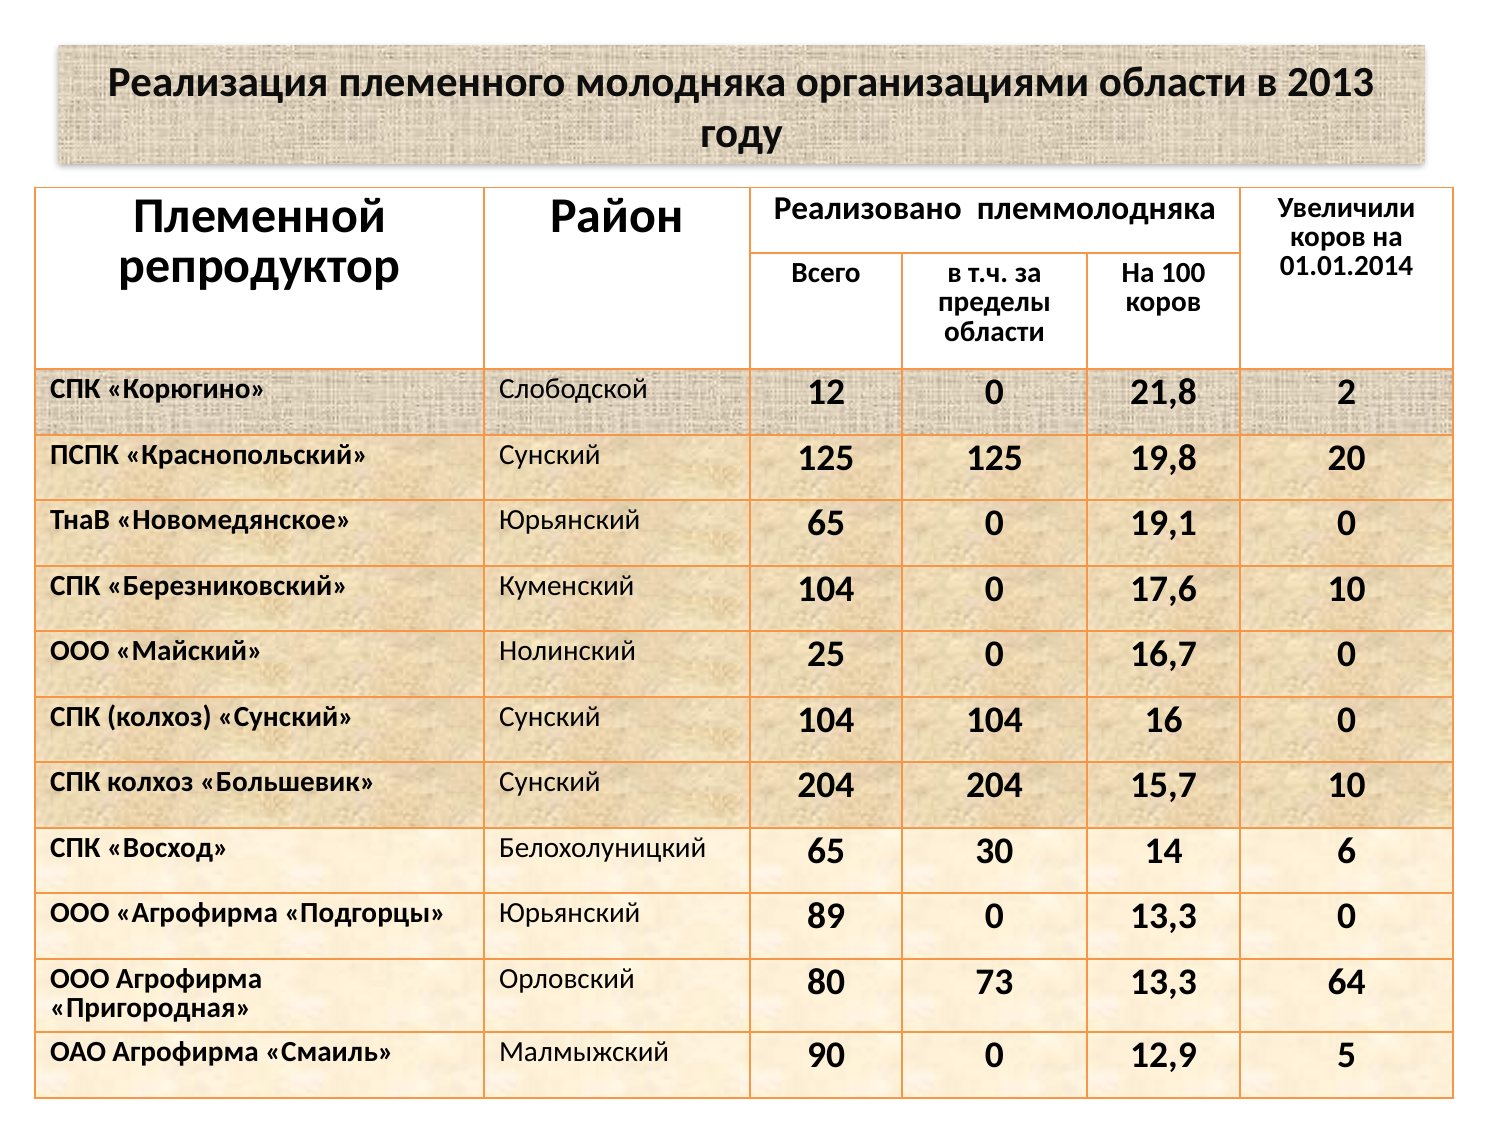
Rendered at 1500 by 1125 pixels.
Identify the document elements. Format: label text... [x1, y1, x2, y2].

table_cell ПСПК «Краснопольский» [36, 436, 483, 499]
table_cell СПК (колхоз) «Сунский» [36, 698, 483, 761]
table_cell 125 [751, 436, 901, 499]
table_cell 80 [751, 960, 901, 1031]
table_cell 30 [903, 829, 1086, 892]
table_cell 64 [1241, 960, 1452, 1031]
table_cell СПК колхоз «Большевик» [36, 763, 483, 827]
table_cell 89 [751, 894, 901, 958]
table_cell 10 [1241, 763, 1452, 827]
table_cell Орловский [485, 960, 749, 1031]
table_cell 104 [751, 698, 901, 761]
table_cell 204 [903, 763, 1086, 827]
table_cell 19,8 [1088, 436, 1239, 499]
table_cell 65 [751, 501, 901, 565]
table_header Увеличили коров на 01.01.2014 [1241, 188, 1452, 368]
table_cell 21,8 [1088, 370, 1239, 434]
table_cell 10 [1241, 567, 1452, 630]
table_cell СПК «Корюгино» [36, 370, 483, 434]
table_cell 16,7 [1088, 632, 1239, 696]
table_cell в т.ч. за пределы области [903, 254, 1086, 368]
table_cell 16 [1088, 698, 1239, 761]
table_cell 5 [1241, 1033, 1452, 1097]
table_cell ООО «Майский» [36, 632, 483, 696]
table_cell Малмыжский [485, 1033, 749, 1097]
table_cell 0 [903, 894, 1086, 958]
table_cell 25 [751, 632, 901, 696]
table_cell 0 [1241, 632, 1452, 696]
table_cell Юрьянский [485, 501, 749, 565]
table_cell ООО Агрофирма «Пригородная» [36, 960, 483, 1031]
table_cell Сунский [485, 436, 749, 499]
table_cell ТнаВ «Новомедянское» [36, 501, 483, 565]
table_cell 65 [751, 829, 901, 892]
table_header Район [485, 188, 749, 368]
table_cell 14 [1088, 829, 1239, 892]
table_cell Юрьянский [485, 894, 749, 958]
table_header Племенной репродуктор [36, 188, 483, 368]
table_cell 6 [1241, 829, 1452, 892]
table_cell На 100 коров [1088, 254, 1239, 368]
table_cell 0 [903, 632, 1086, 696]
table_cell 12,9 [1088, 1033, 1239, 1097]
table_cell 13,3 [1088, 894, 1239, 958]
table_cell Белохолуницкий [485, 829, 749, 892]
table_header Реализовано племмолодняка [751, 188, 1239, 252]
table_cell Нолинский [485, 632, 749, 696]
table_cell Сунский [485, 698, 749, 761]
table_cell 125 [903, 436, 1086, 499]
table_cell 73 [903, 960, 1086, 1031]
table_cell 0 [903, 1033, 1086, 1097]
table_cell 0 [1241, 698, 1452, 761]
table_cell 17,6 [1088, 567, 1239, 630]
table_cell 0 [903, 567, 1086, 630]
table_cell 0 [1241, 501, 1452, 565]
table_cell 20 [1241, 436, 1452, 499]
table_cell 2 [1241, 370, 1452, 434]
table_cell 12 [751, 370, 901, 434]
table_cell Сунский [485, 763, 749, 827]
table_cell Куменский [485, 567, 749, 630]
table_cell 0 [1241, 894, 1452, 958]
table_cell 104 [751, 567, 901, 630]
table_cell 0 [903, 501, 1086, 565]
table_cell 0 [903, 370, 1086, 434]
table_cell Всего [751, 254, 901, 368]
table_cell 13,3 [1088, 960, 1239, 1031]
table_cell ОАО Агрофирма «Смаиль» [36, 1033, 483, 1097]
table_cell 15,7 [1088, 763, 1239, 827]
table_cell Слободской [485, 370, 749, 434]
table_cell 90 [751, 1033, 901, 1097]
table_cell ООО «Агрофирма «Подгорцы» [36, 894, 483, 958]
title Реализация племенного молодняка организациями области в 2013 году [58, 45, 1425, 164]
table_cell 204 [751, 763, 901, 827]
table_cell 19,1 [1088, 501, 1239, 565]
table_cell СПК «Восход» [36, 829, 483, 892]
table_cell 104 [903, 698, 1086, 761]
table_cell СПК «Березниковский» [36, 567, 483, 630]
